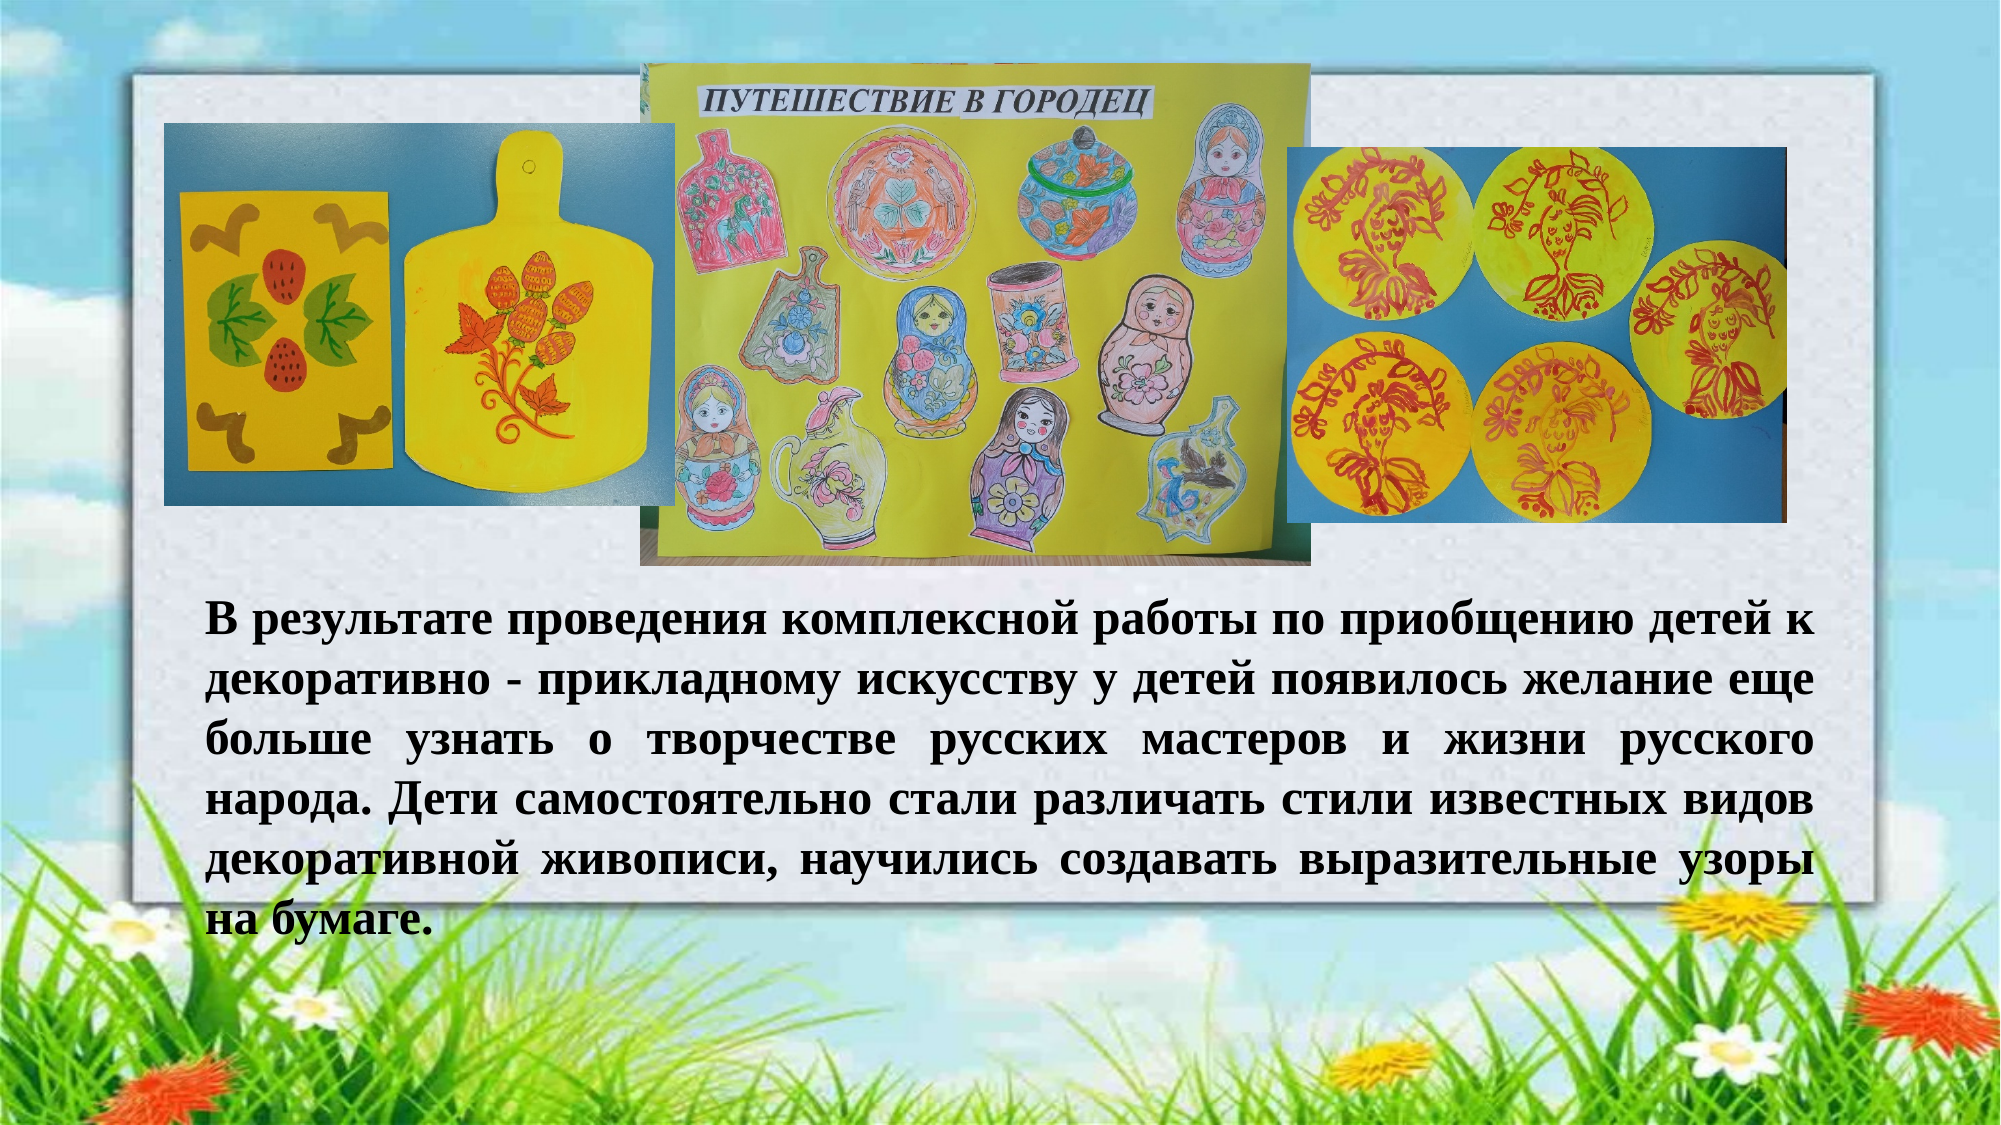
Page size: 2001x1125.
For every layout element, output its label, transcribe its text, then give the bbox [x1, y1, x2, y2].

picture [0, 0, 2001, 1125]
text_box В результате проведения комплексной работы по приобщению детей к декоративно - прикладному искусству у детей появилось желание еще больше узнать о творчестве русских мастеров и жизни русского народа. Дети самостоятельно стали различать стили известных видов декоративной живописи, научились создавать выразительные узоры на бумаге. [189, 577, 1830, 952]
